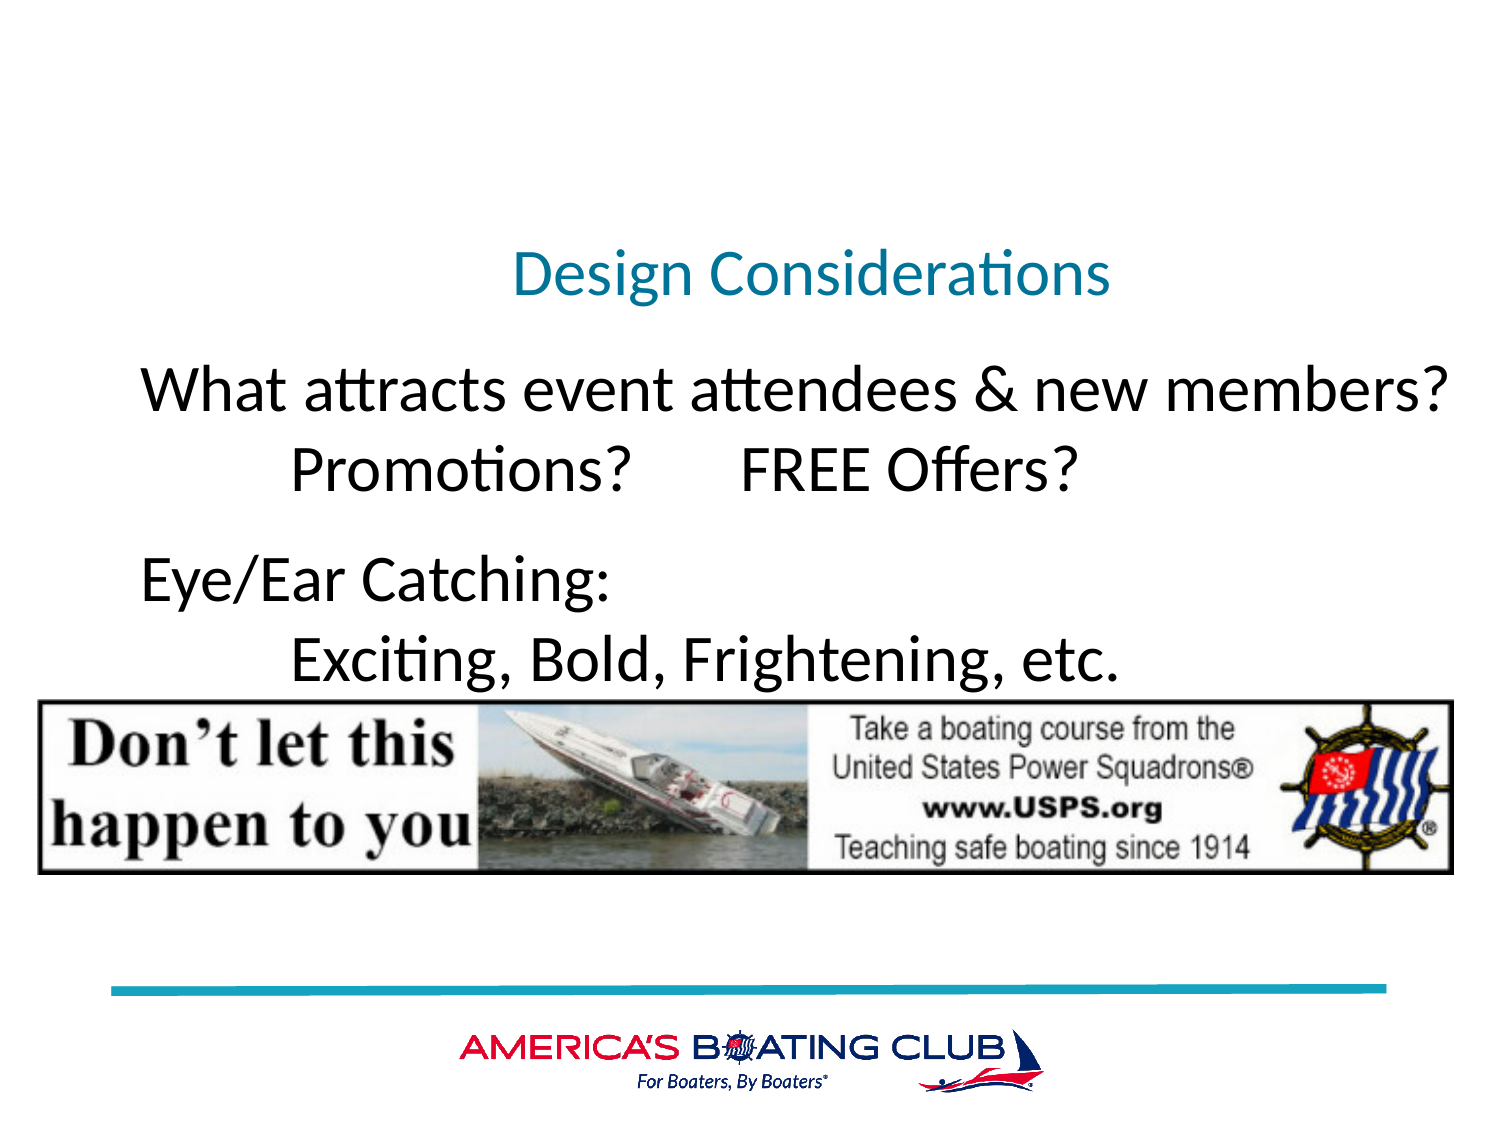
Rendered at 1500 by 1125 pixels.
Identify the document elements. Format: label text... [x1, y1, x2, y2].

picture [435, 1038, 1065, 1116]
picture [37, 699, 1454, 876]
text_box What attracts event attendees & new members? Promotions? FREE Offers? Eye/Ear Catching: Exciting, Bold, Frightening, etc. [125, 337, 1500, 1038]
title Design Considerations [124, 199, 1500, 338]
